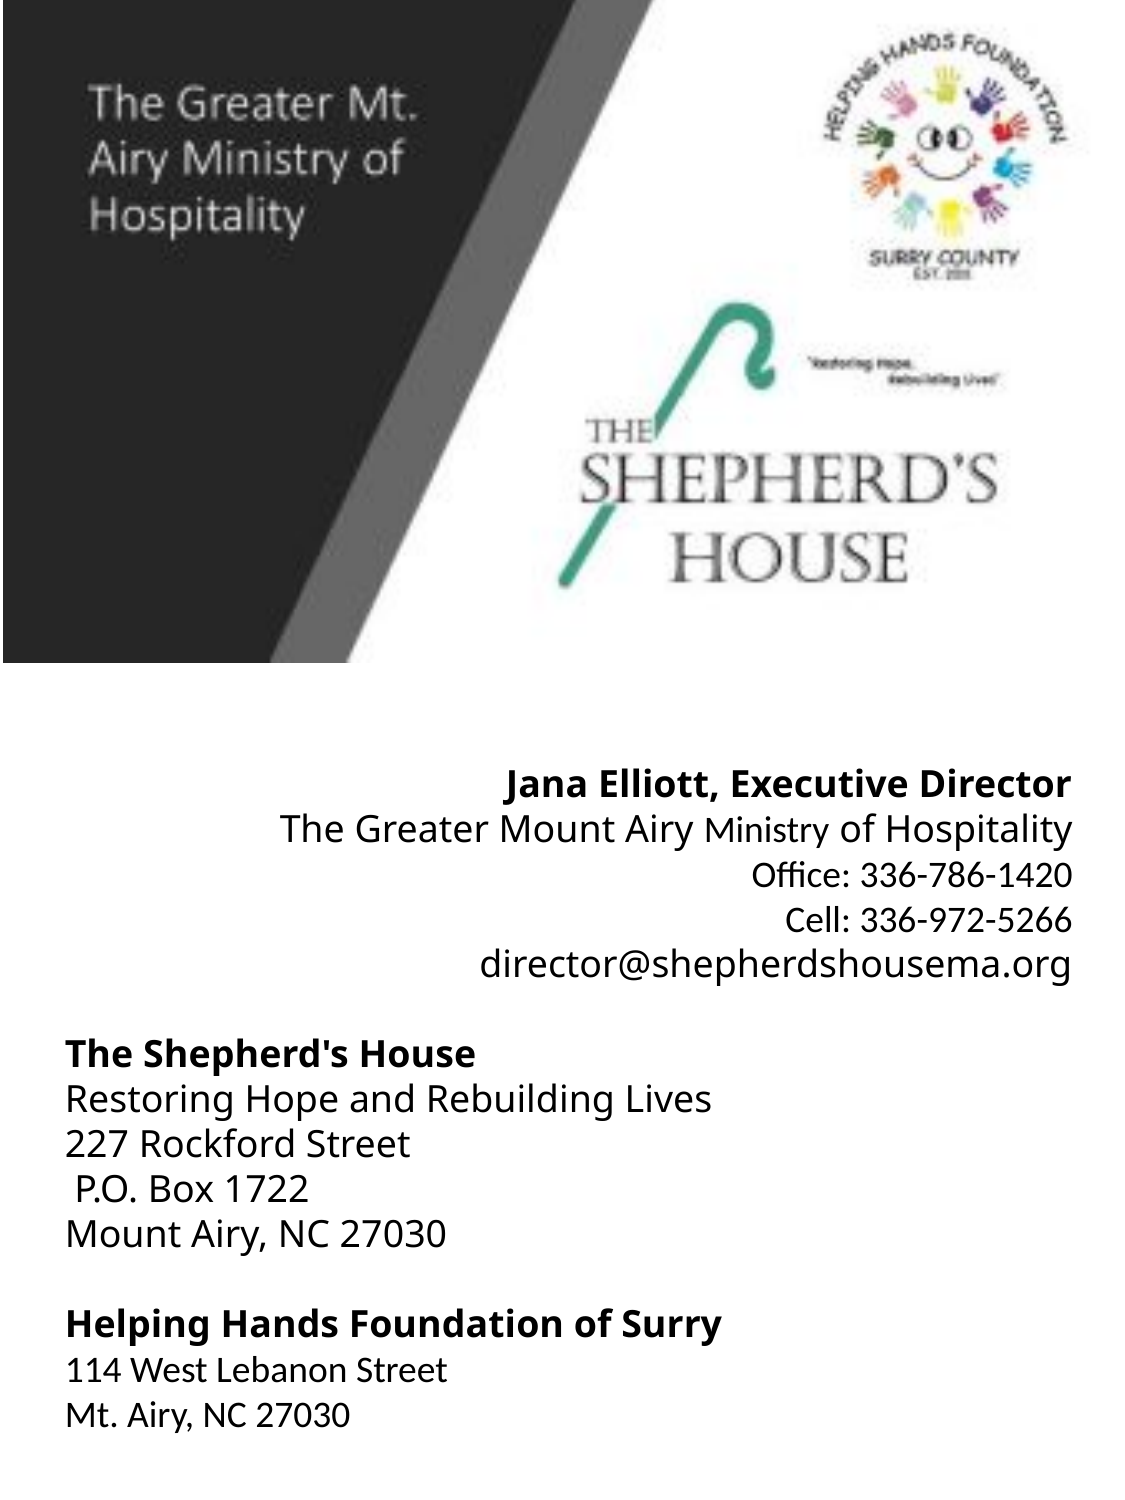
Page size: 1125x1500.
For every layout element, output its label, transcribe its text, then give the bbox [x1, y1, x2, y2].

text_box Jana Elliott, Executive Director The Greater Mount Airy Ministry of Hospitality Office: 336-786-1420 Cell: 336-972-5266 director@shepherdshousema.org The Shepherd's House Restoring Hope and Rebuilding Lives 227 Rockford Street P.O. Box 1722 Mount Airy, NC 27030 Helping Hands Foundation of Surry 114 West Lebanon Street Mt. Airy, NC 27030 [49, 707, 1088, 1443]
picture [2, 0, 1125, 663]
